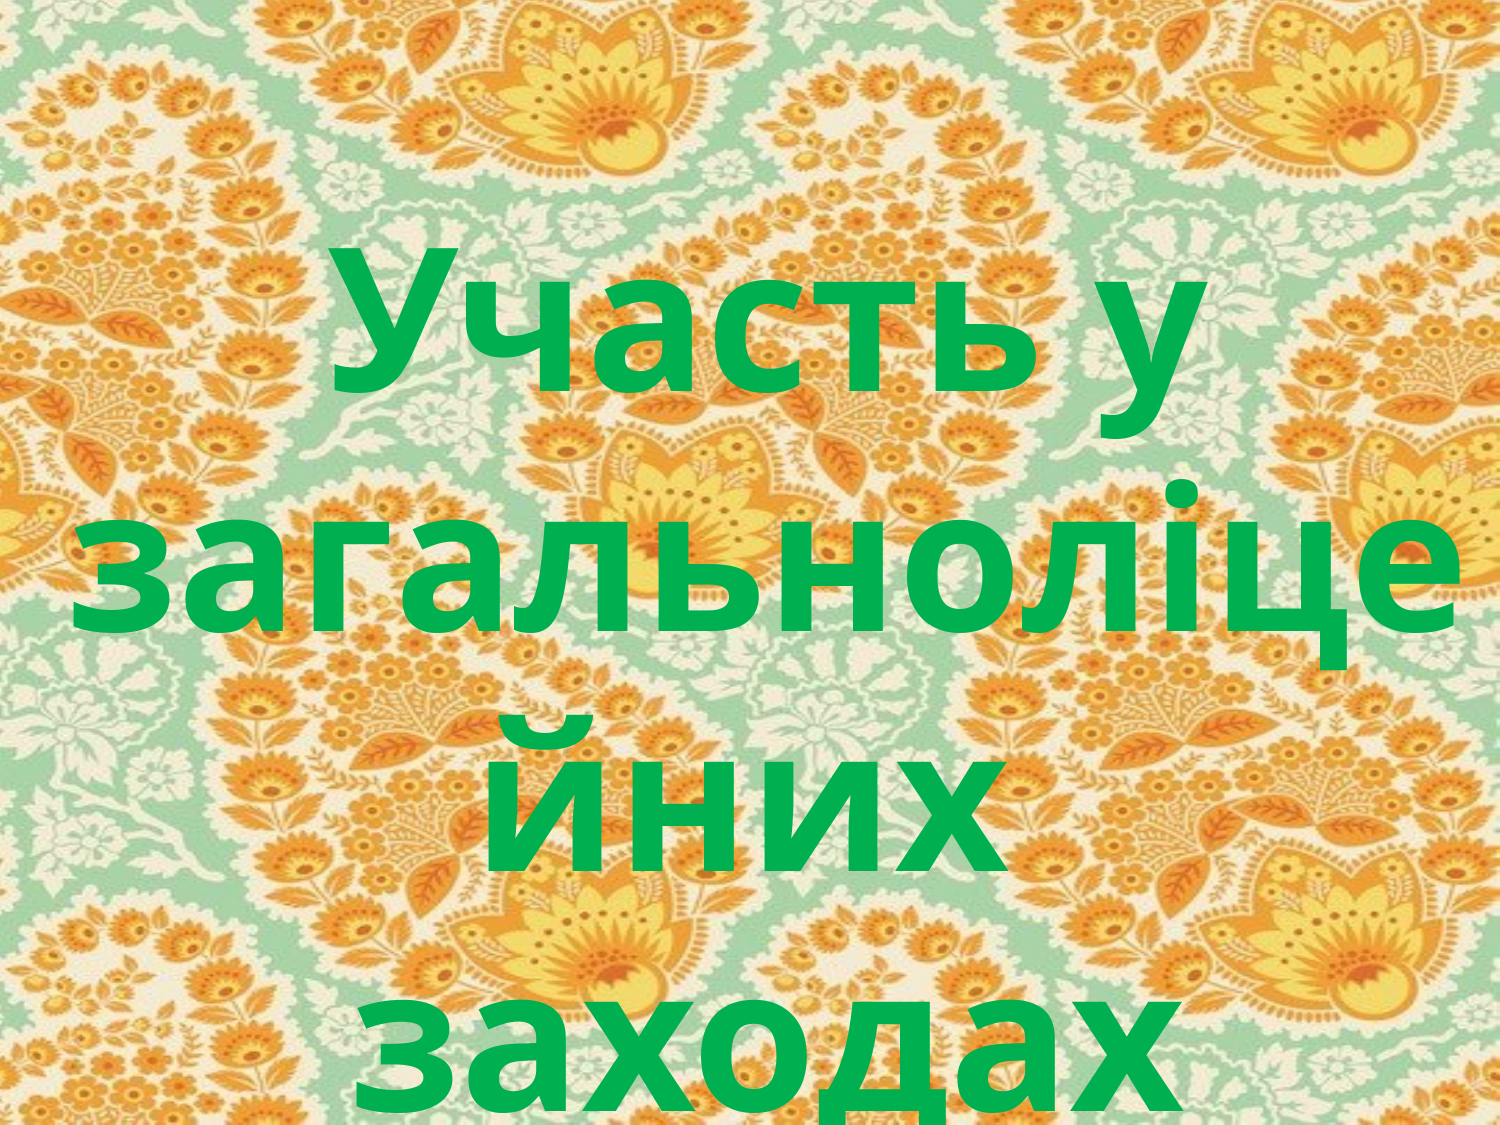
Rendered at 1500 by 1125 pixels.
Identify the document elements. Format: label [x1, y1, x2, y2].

list [0, 0, 1500, 1125]
